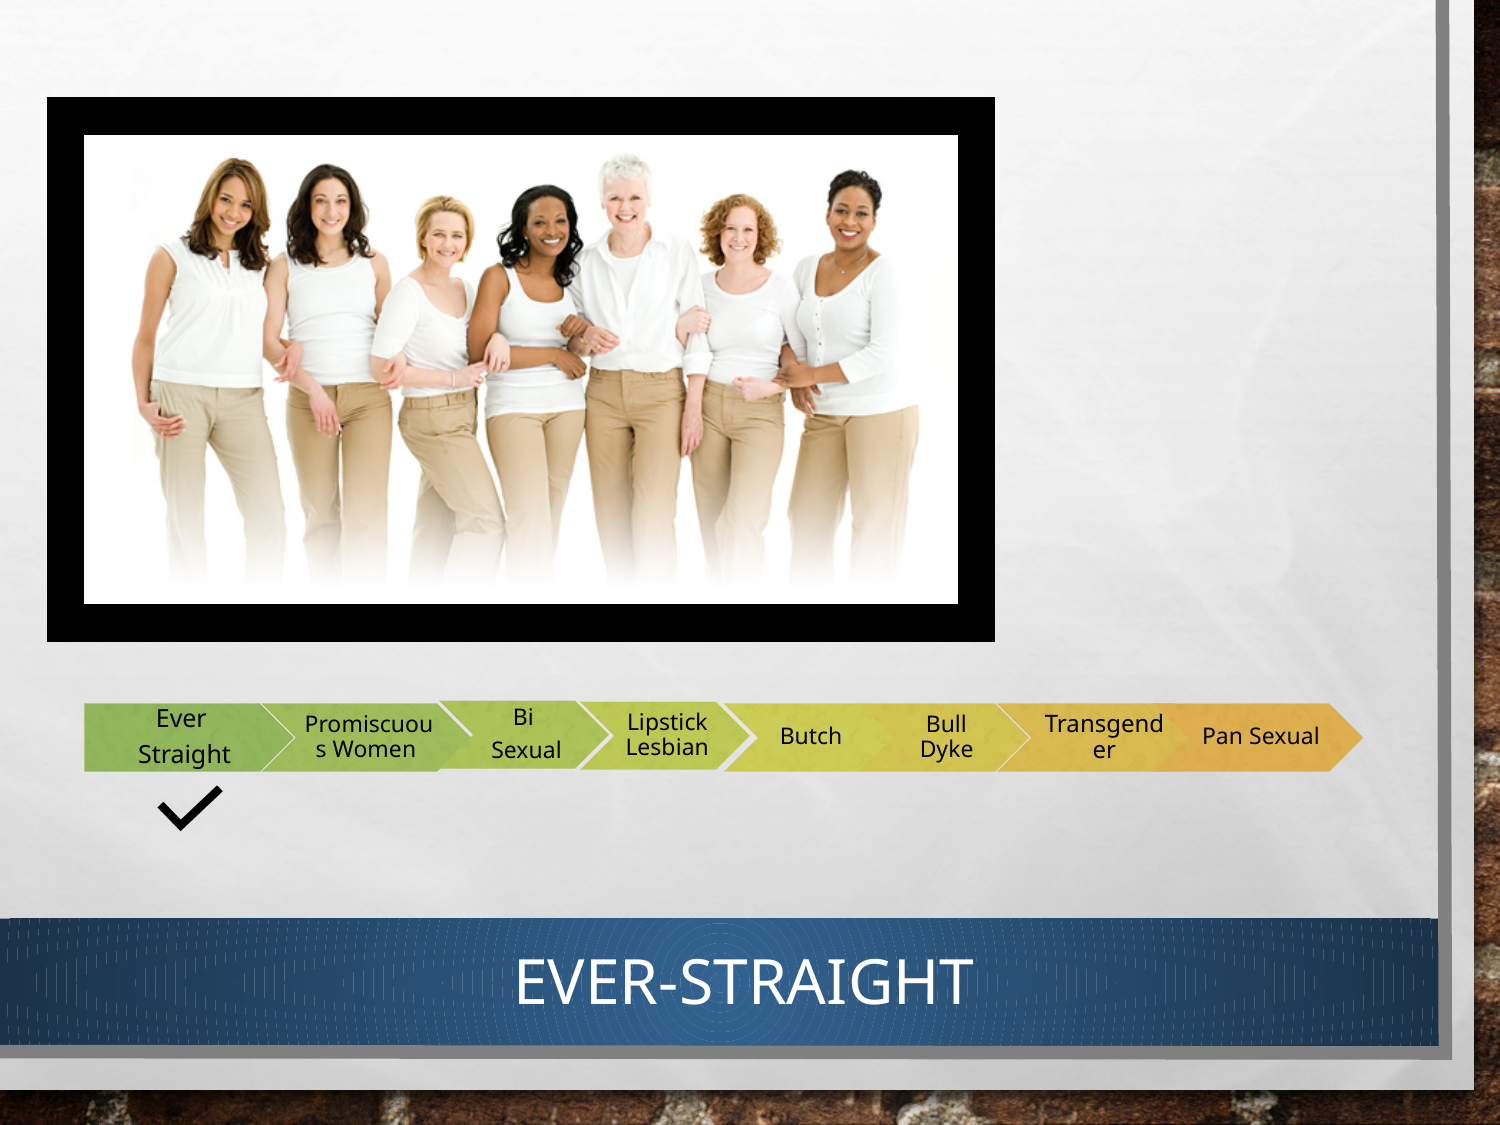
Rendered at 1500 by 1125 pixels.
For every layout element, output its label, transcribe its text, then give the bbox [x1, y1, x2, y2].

picture [156, 774, 225, 842]
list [84, 338, 1364, 883]
picture [0, 0, 1500, 1125]
text_box EVER-STRAIGHT [392, 934, 1096, 1024]
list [84, 134, 958, 605]
